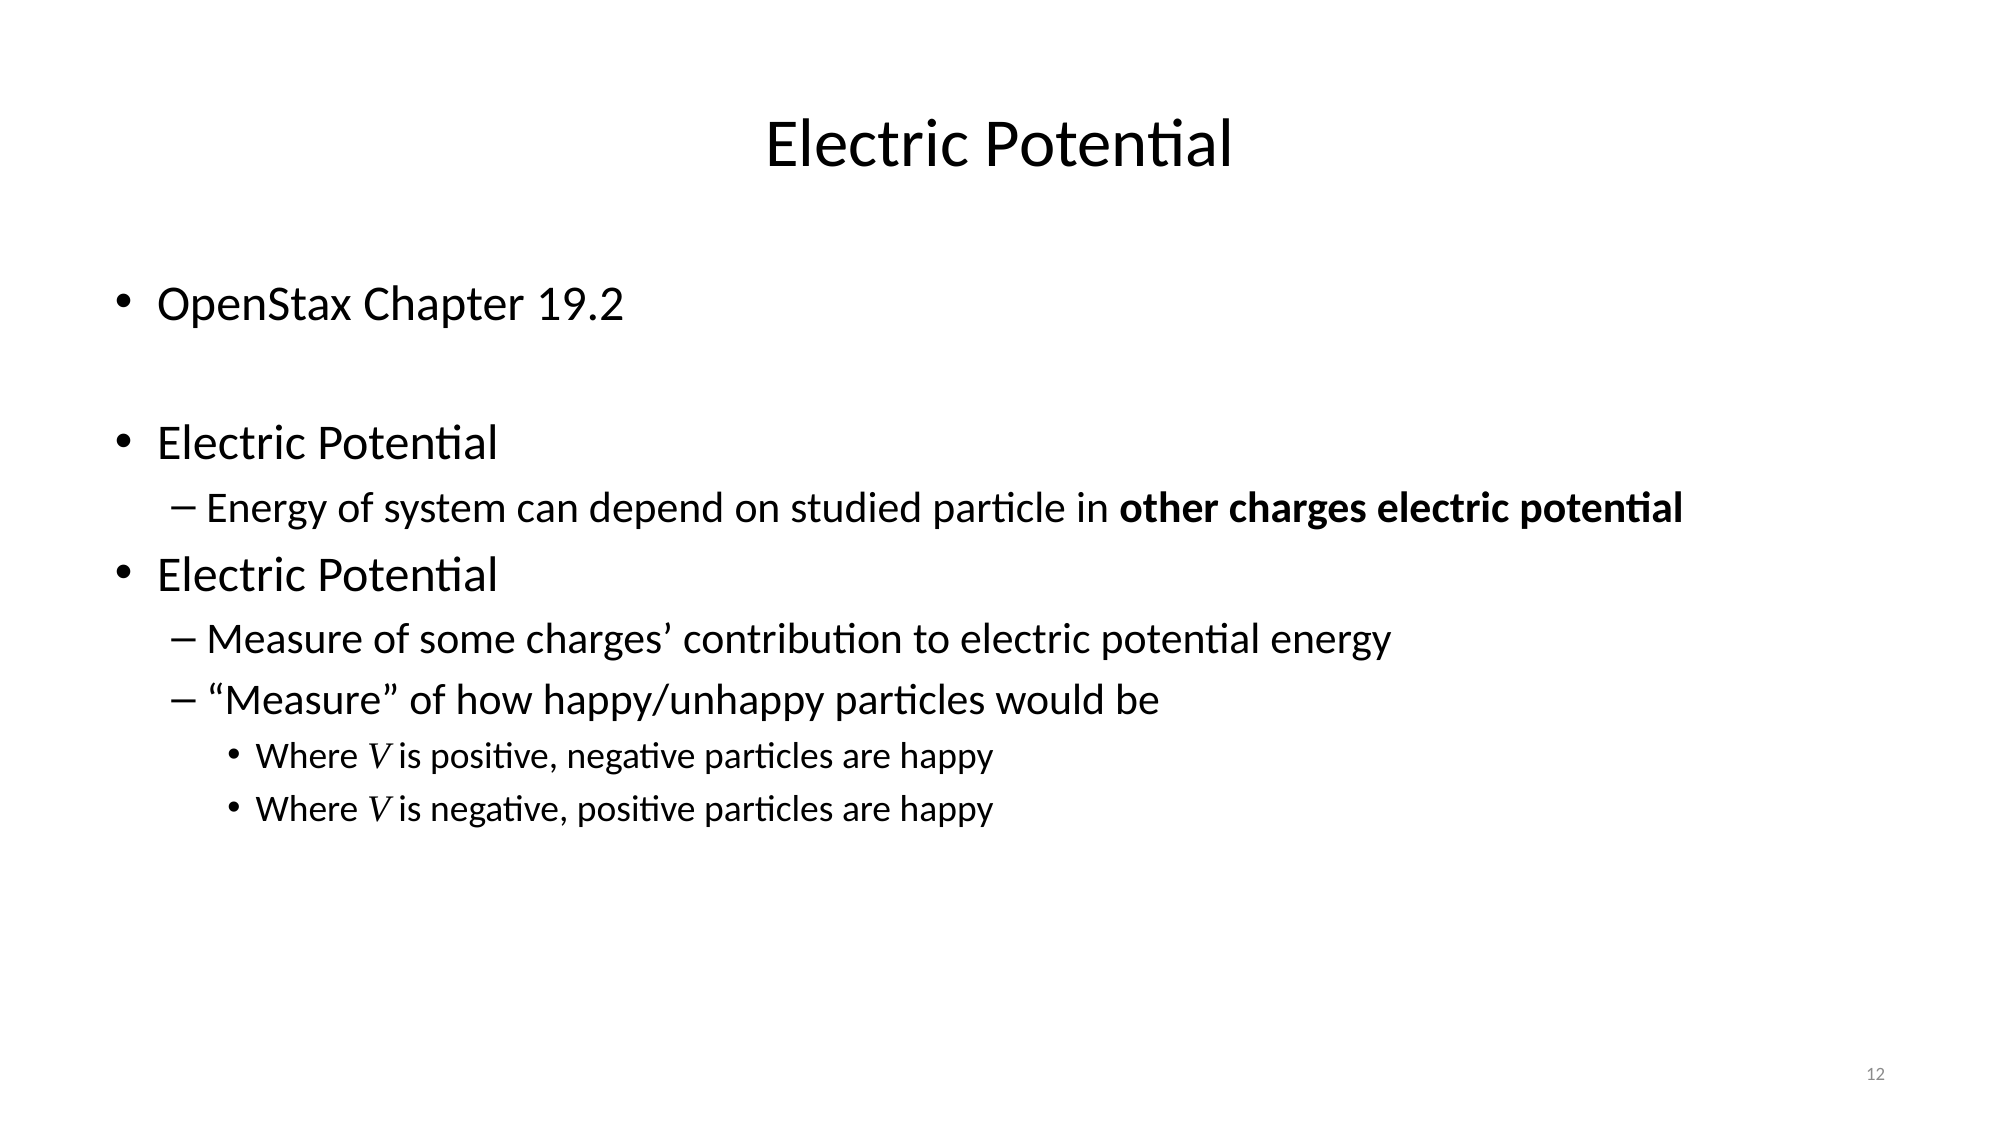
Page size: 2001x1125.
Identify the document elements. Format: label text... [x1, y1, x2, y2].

list OpenStax Chapter 19.2 Electric Potential Energy of system can depend on studied particle in other charges electric potential Electric Potential Measure of some charges’ contribution to electric potential energy “Measure” of how happy/unhappy particles would be Where V is positive, negative particles are happy Where V is negative, positive particles are happy [99, 262, 1900, 1005]
title Electric Potential [99, 45, 1900, 233]
slide_number 12 [1433, 1042, 1900, 1103]
